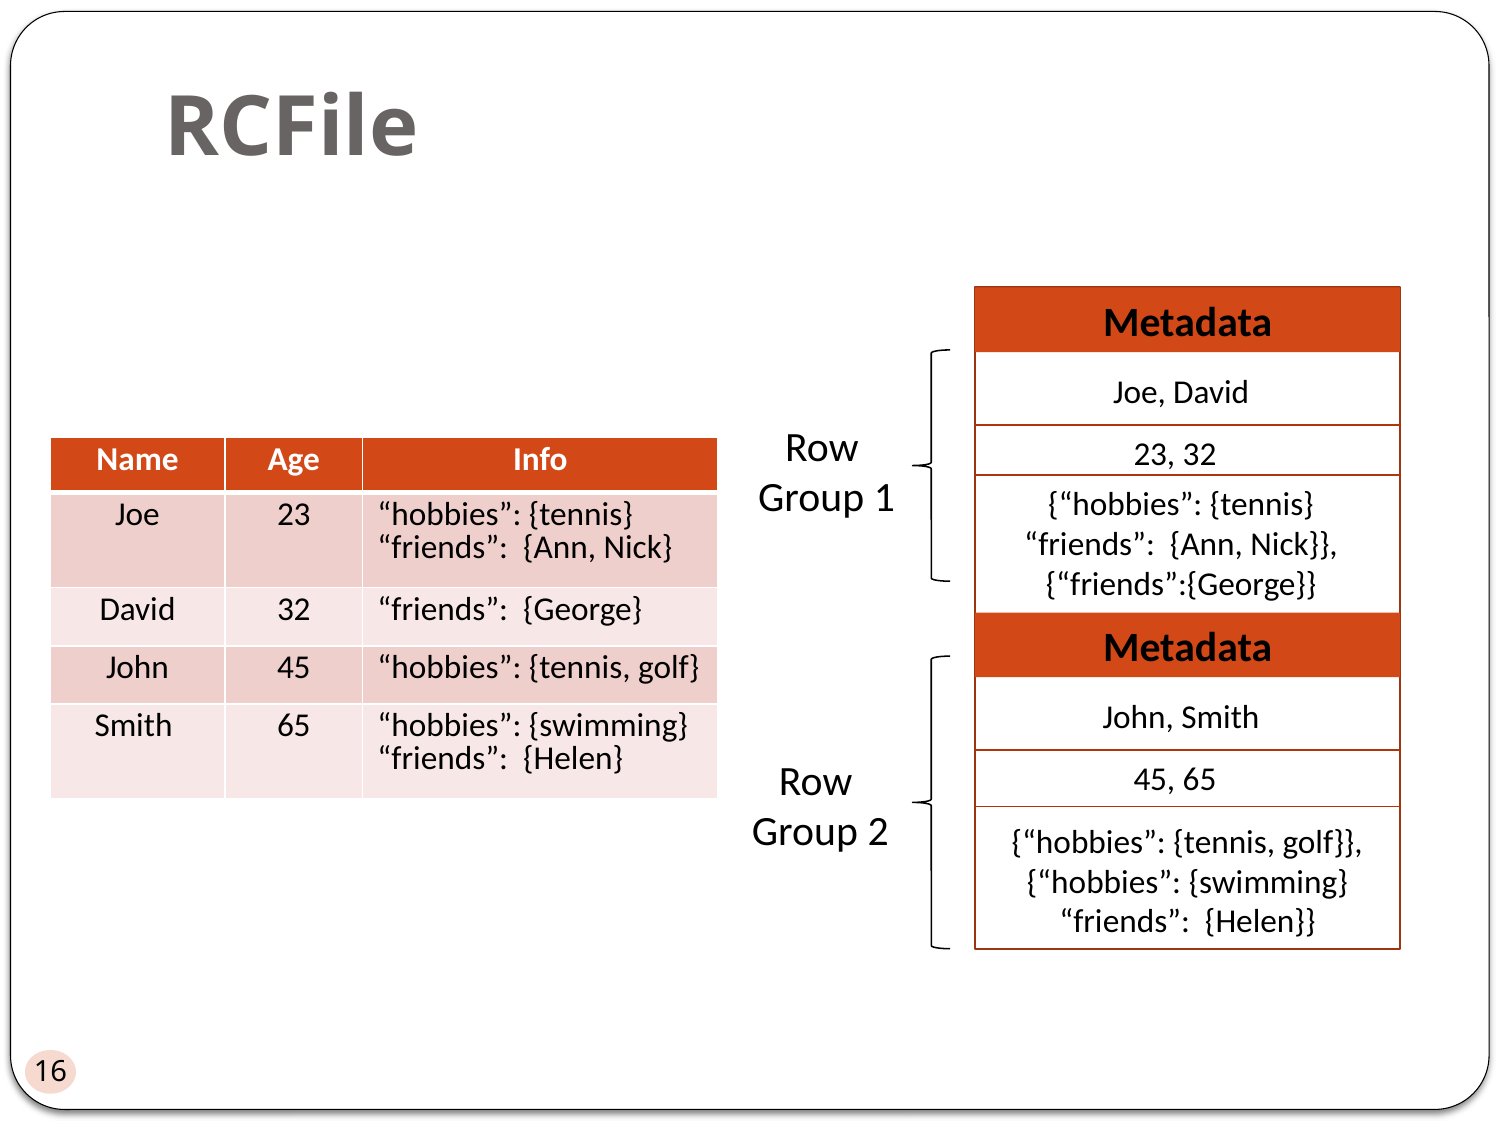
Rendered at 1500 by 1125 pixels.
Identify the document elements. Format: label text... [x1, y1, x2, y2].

text_box 45, 65 [1024, 760, 1325, 805]
title RCFile [150, 45, 1425, 188]
text_box {“hobbies”: {tennis, golf}}, {“hobbies”: {swimming} “friends”: {Helen}} [975, 815, 1400, 947]
table_cell David [51, 588, 224, 645]
table_cell 45 [226, 647, 362, 703]
slide_number 16 [24, 1050, 76, 1094]
text_box [974, 610, 1401, 749]
text_box John, Smith [1012, 687, 1350, 743]
table_header Name [51, 438, 224, 490]
text_box Row Group 2 [699, 746, 932, 862]
table_cell 65 [226, 705, 362, 798]
text_box [1325, 759, 1401, 806]
text_box [930, 349, 951, 582]
table_cell Smith [51, 705, 224, 798]
text_box Metadata [975, 287, 1400, 349]
text_box Metadata [975, 612, 1400, 678]
text_box {“hobbies”: {tennis} “friends”: {Ann, Nick}}, {“friends”:{George}} [949, 474, 1413, 610]
table_cell John [51, 647, 224, 703]
text_box [974, 358, 1401, 424]
text_box [974, 814, 1401, 950]
table_cell “hobbies”: {tennis, golf} [363, 647, 717, 703]
table_header Info [363, 438, 717, 490]
table_cell “hobbies”: {swimming} “friends”: {Helen} [363, 705, 717, 798]
table_cell Joe [51, 495, 224, 587]
table_header Age [226, 438, 362, 490]
text_box Row Group 1 [706, 412, 938, 528]
table_cell 32 [226, 588, 362, 645]
table_cell “friends”: {George} [363, 588, 717, 645]
text_box [930, 655, 951, 950]
text_box Joe, David [1012, 362, 1350, 418]
text_box [1388, 434, 1401, 474]
text_box 23, 32 [962, 424, 1388, 474]
text_box [974, 758, 1024, 806]
table_cell “hobbies”: {tennis} “friends”: {Ann, Nick} [363, 495, 717, 587]
table_cell 23 [226, 495, 362, 587]
